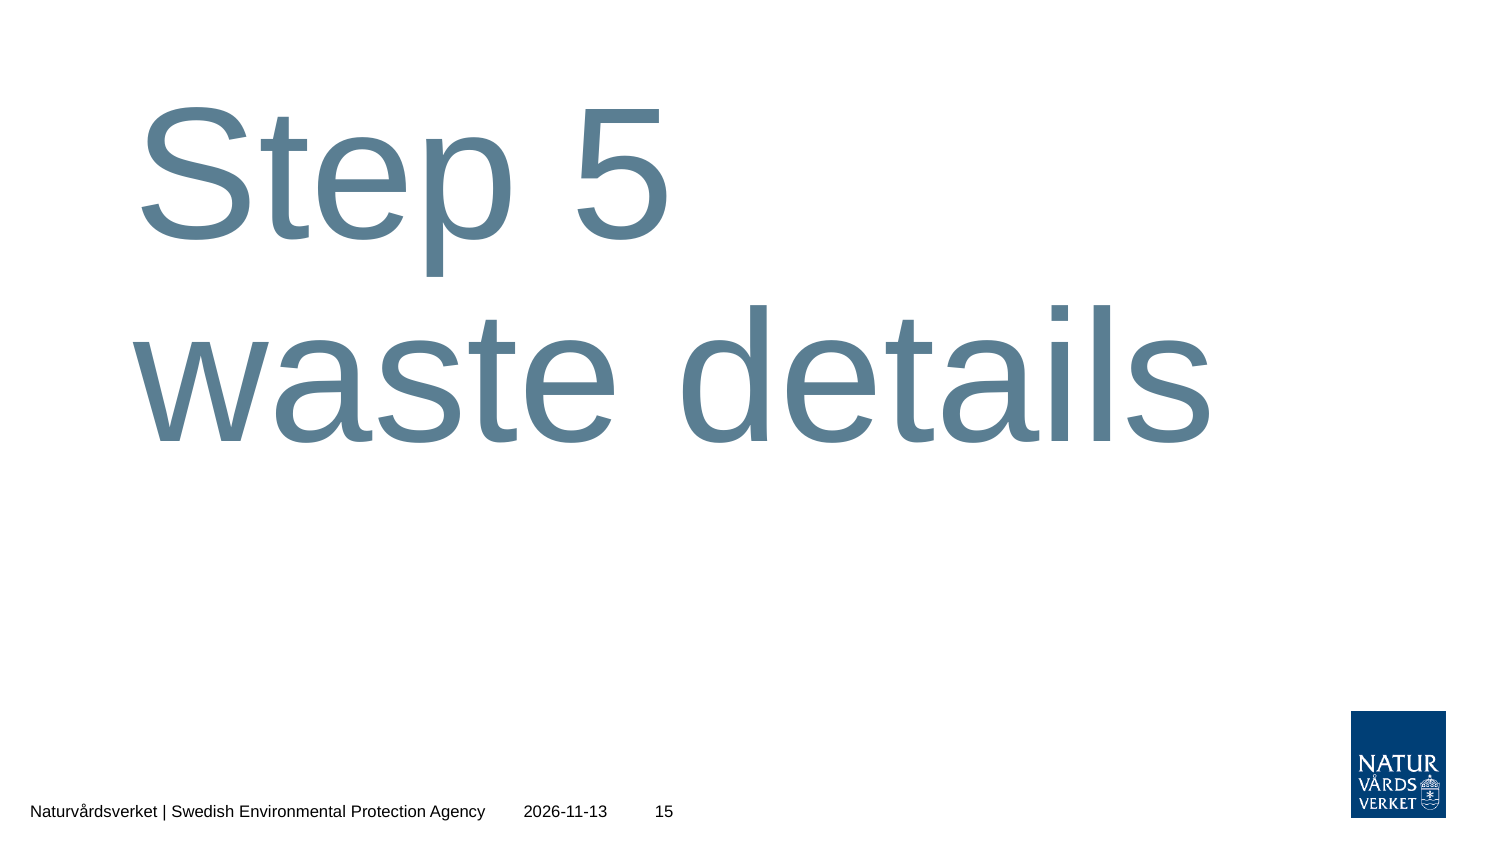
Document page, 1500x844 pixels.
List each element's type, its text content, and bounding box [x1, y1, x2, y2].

slide_number 15 [629, 795, 689, 827]
title Step 5 waste details [118, 69, 1400, 690]
picture [1351, 711, 1446, 818]
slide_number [514, 795, 629, 827]
footer Naturvårdsverket | Swedish Environmental Protection Agency [15, 795, 514, 827]
